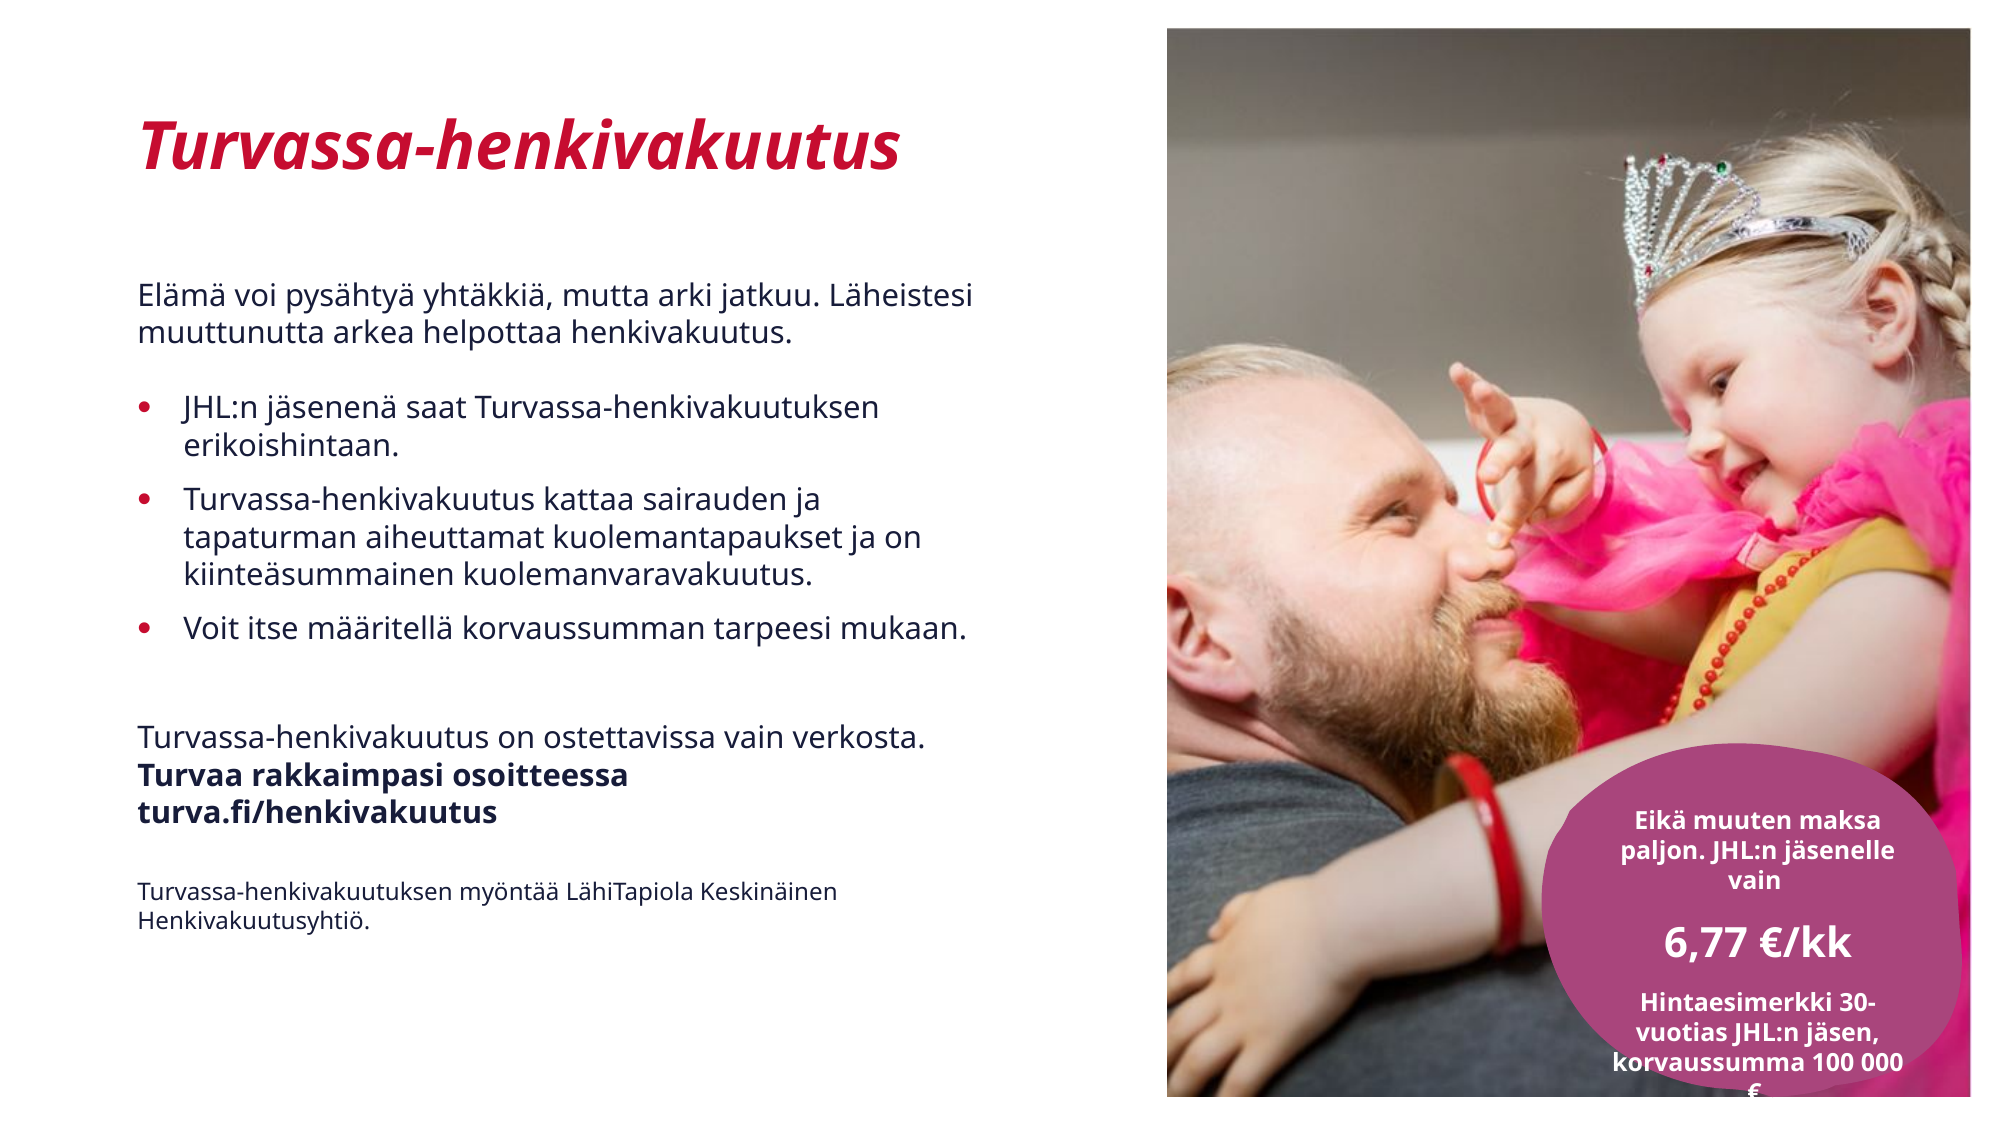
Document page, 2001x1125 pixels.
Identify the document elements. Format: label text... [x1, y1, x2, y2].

picture [1167, 27, 1972, 1097]
list Elämä voi pysähtyä yhtäkkiä, mutta arki jatkuu. Läheistesi muuttunutta arkea helpottaa henkivakuutus. JHL:n jäsenenä saat Turvassa-henkivakuutuksen erikoishintaan. Turvassa-henkivakuutus kattaa sairauden ja tapaturman aiheuttamat kuolemantapaukset ja on kiinteäsummainen kuolemanvaravakuutus. Voit itse määritellä korvaussumman tarpeesi mukaan. Turvassa-henkivakuutus on ostettavissa vain verkosta. Turvaa rakkaimpasi osoitteessa turva.fi/henkivakuutus Turvassa-henkivakuutuksen myöntää LähiTapiola Keskinäinen Henkivakuutusyhtiö. [137, 267, 1008, 954]
title Turvassa-henkivakuutus [137, 59, 1167, 237]
